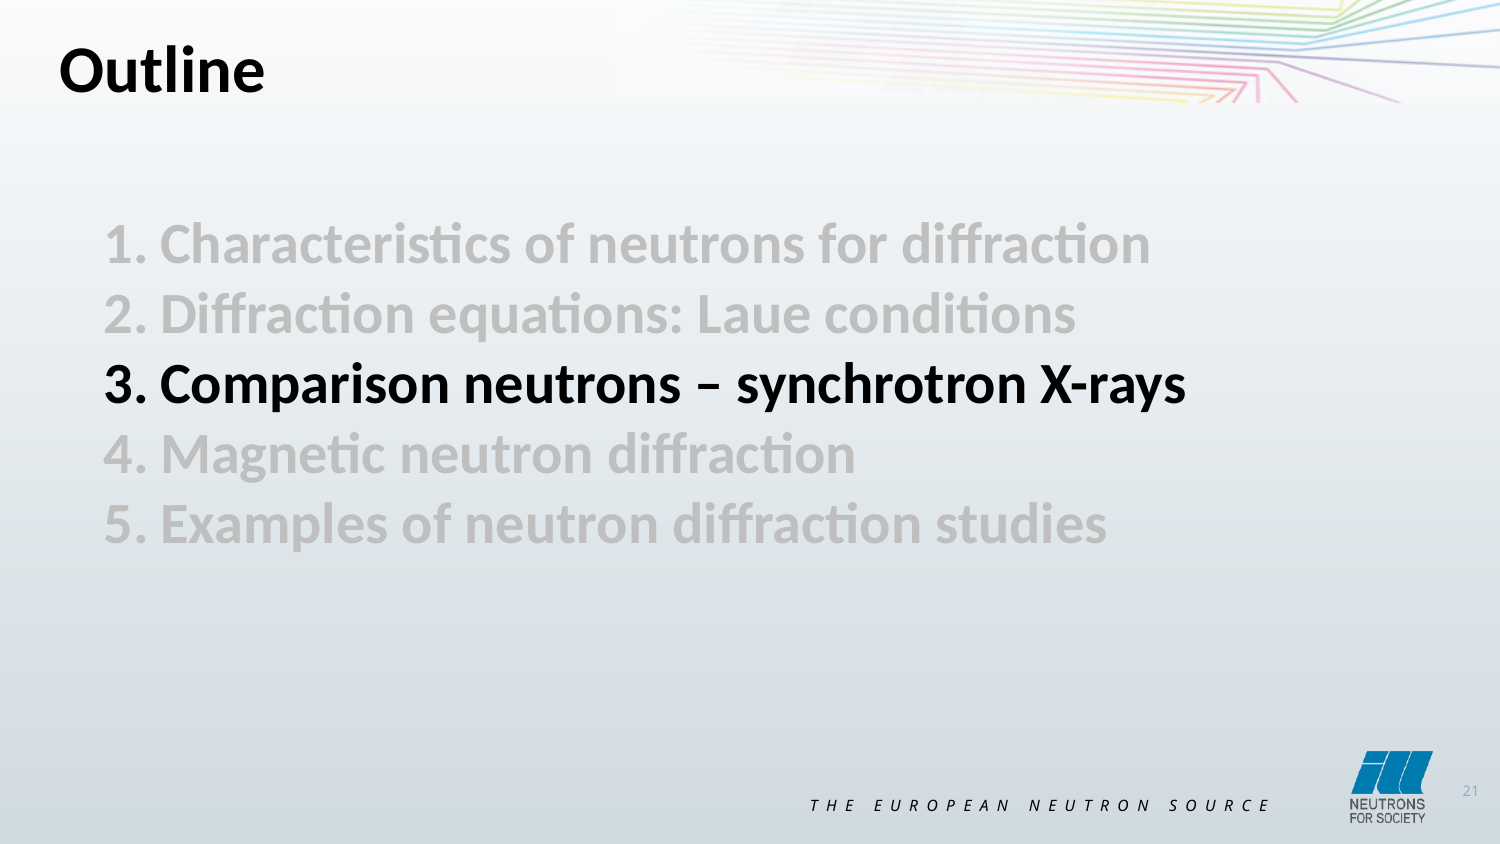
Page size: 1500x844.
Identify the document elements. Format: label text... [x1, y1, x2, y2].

picture [614, 0, 1500, 103]
picture [1350, 751, 1433, 823]
list Outline [45, 18, 1477, 129]
text_box Characteristics of neutrons for diffraction Diffraction equations: Laue conditions Comparison neutrons – synchrotron X-rays Magnetic neutron diffraction Examples of neutron diffraction studies [89, 197, 1380, 563]
